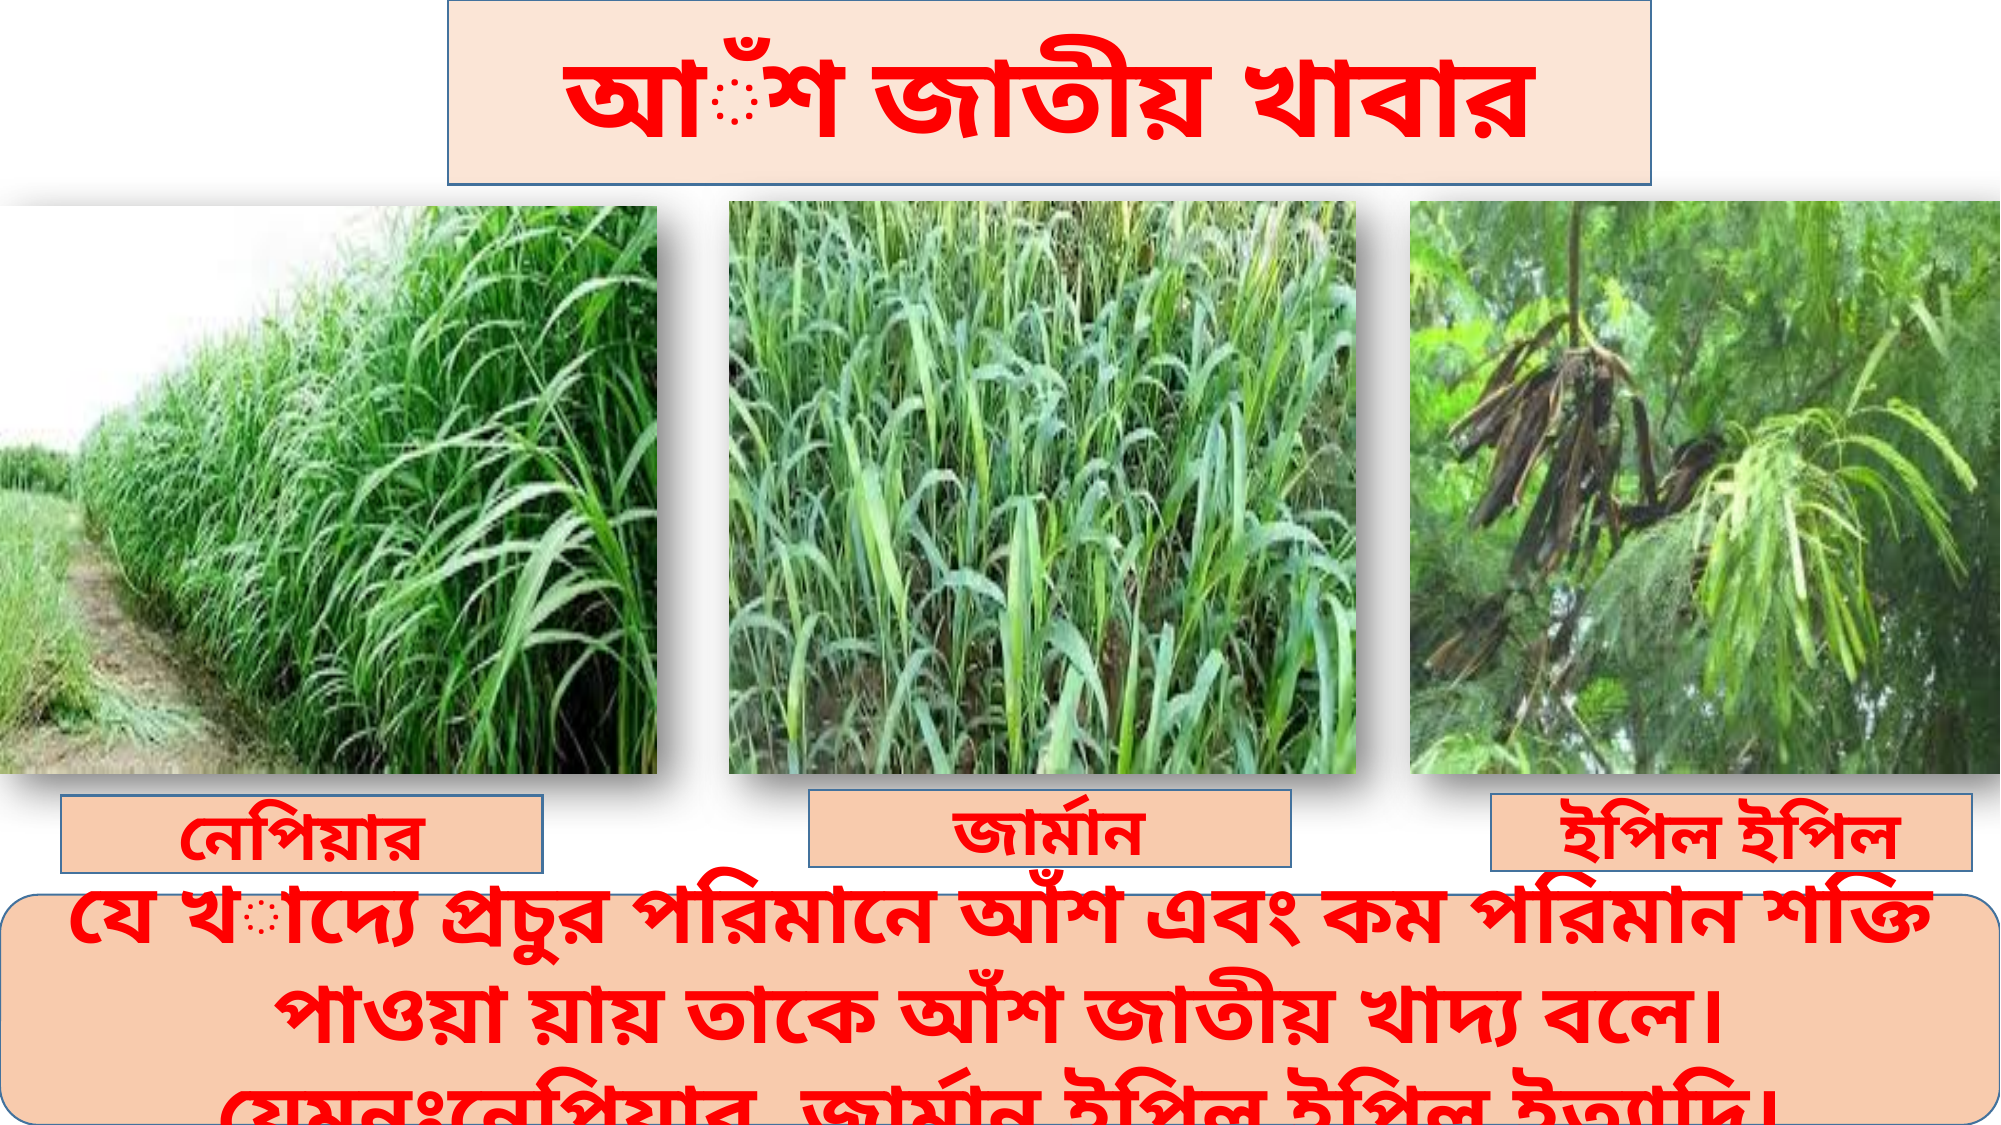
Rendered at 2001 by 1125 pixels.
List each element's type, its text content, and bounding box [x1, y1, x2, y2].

picture [1409, 201, 2000, 774]
picture [729, 201, 1356, 774]
text_box ইপিল ইপিল [1490, 793, 1973, 872]
text_box জার্মান [808, 789, 1292, 868]
picture [0, 206, 657, 774]
text_box আঁশ জাতীয় খাবার [447, 0, 1652, 186]
text_box যে খাদ্যে প্রচুর পরিমানে আঁশ এবং কম পরিমান শক্তি পাওয়া য়ায় তাকে আঁশ জাতীয় খাদ্য বলে। যেমনঃনেপিয়ার, জার্মান,ইপিল ইপিল,ইত্যাদি। [0, 893, 2000, 1125]
text_box নেপিয়ার [60, 794, 544, 874]
